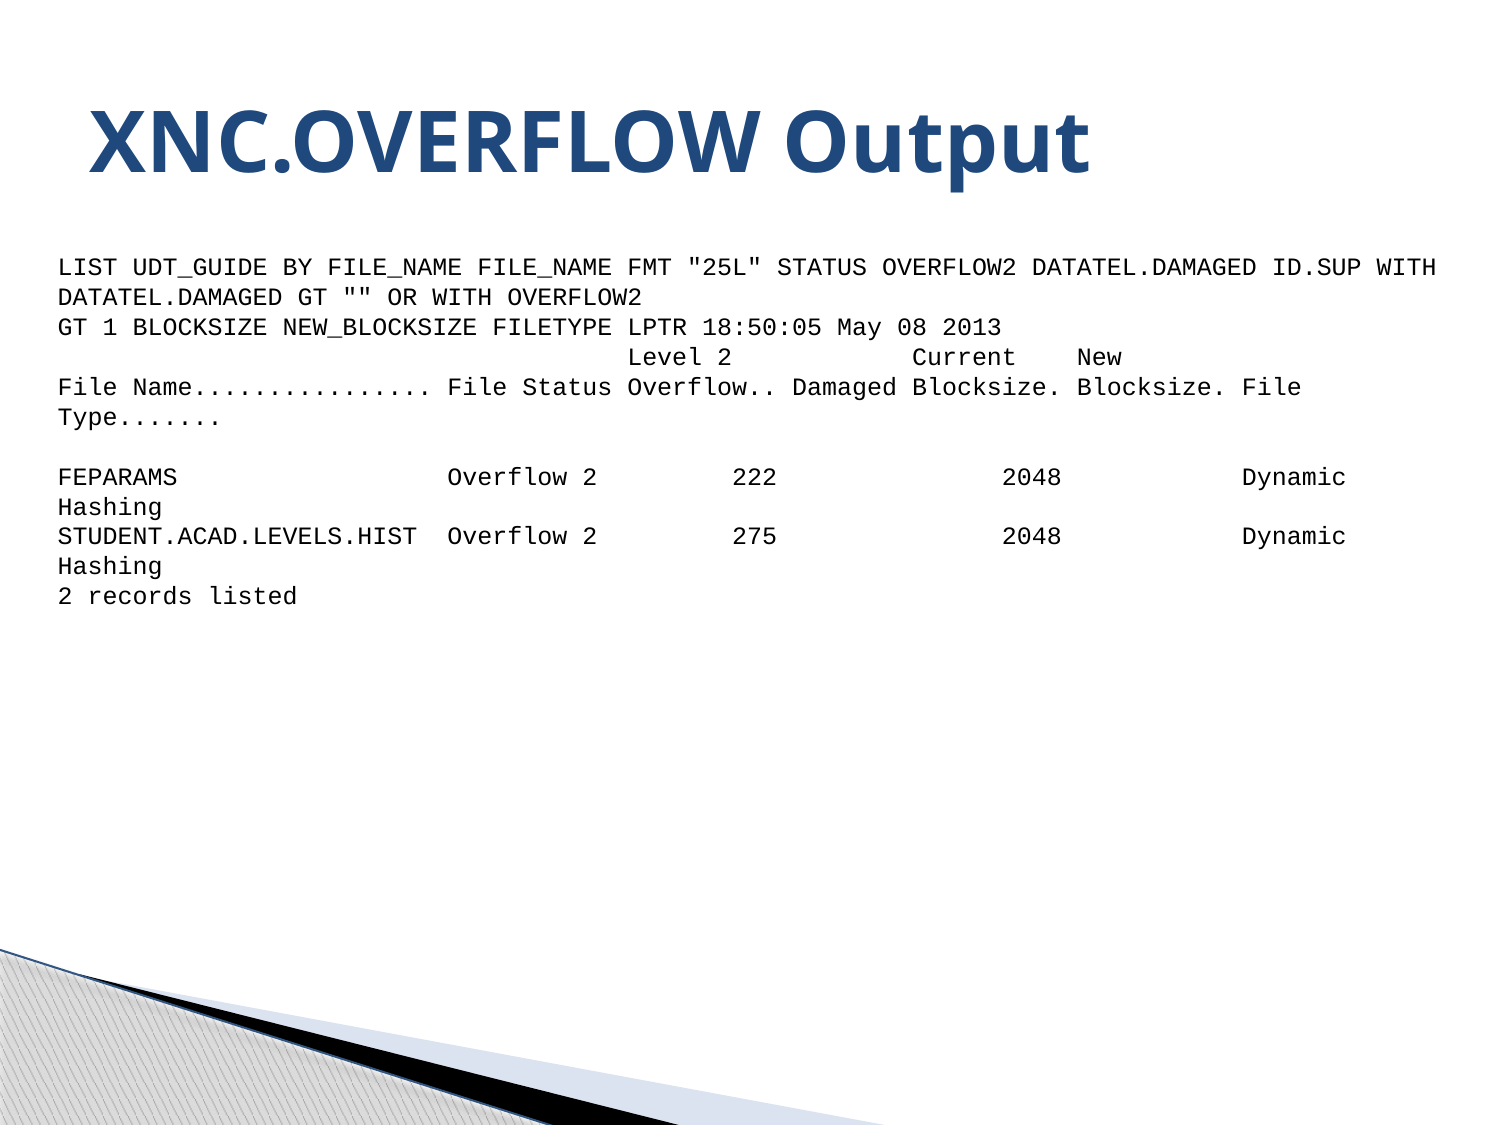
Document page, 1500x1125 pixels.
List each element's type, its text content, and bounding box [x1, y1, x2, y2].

list LIST UDT_GUIDE BY FILE_NAME FILE_NAME FMT "25L" STATUS OVERFLOW2 DATATEL.DAMAGED ID.SUP WITH DATATEL.DAMAGED GT "" OR WITH OVERFLOW2 GT 1 BLOCKSIZE NEW_BLOCKSIZE FILETYPE LPTR 18:50:05 May 08 2013 Level 2 Current New File Name................ File Status Overflow.. Damaged Blocksize. Blocksize. File Type....... FEPARAMS Overflow 2 222 2048 Dynamic Hashing STUDENT.ACAD.LEVELS.HIST Overflow 2 275 2048 Dynamic Hashing 2 records listed [24, 243, 1475, 986]
title XNC.OVERFLOW Output [75, 45, 1425, 233]
